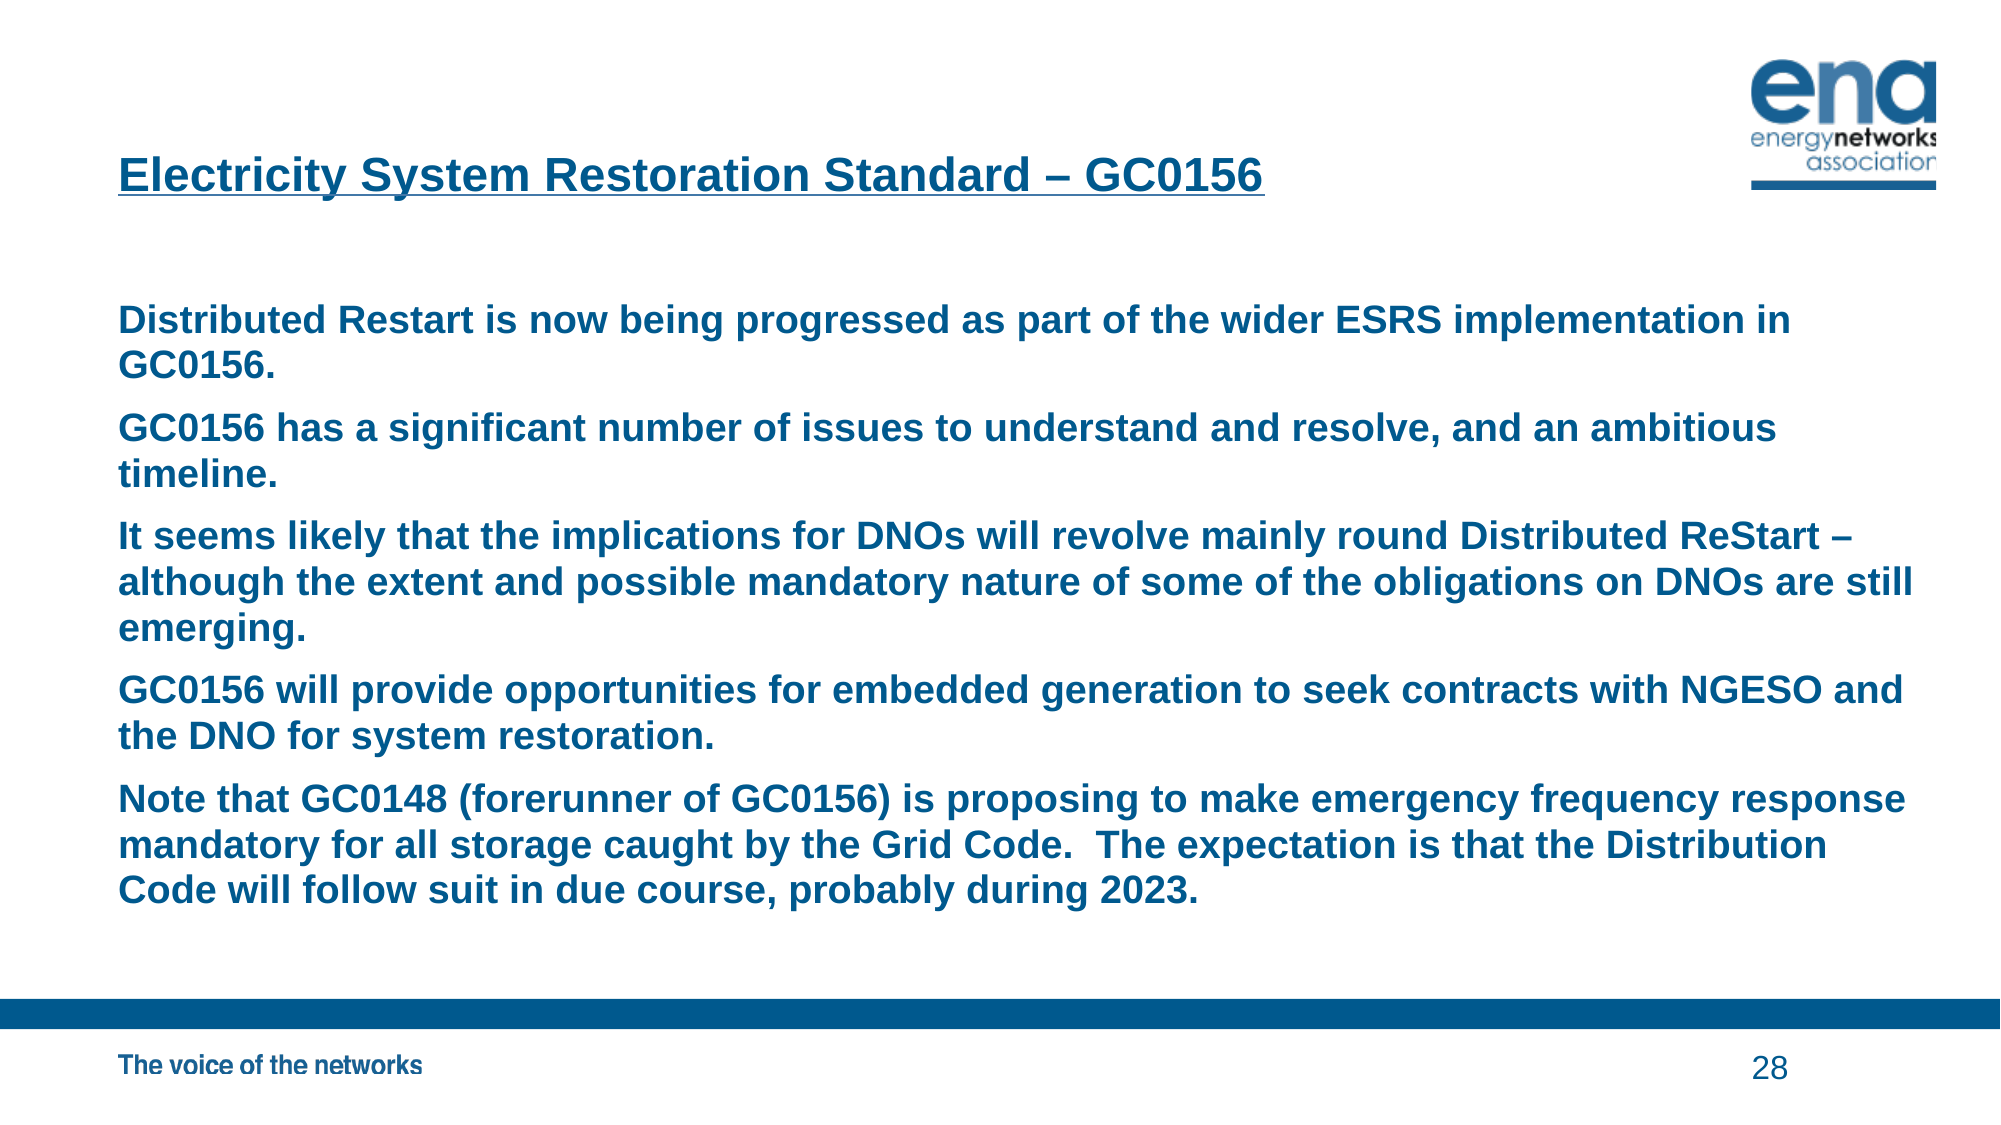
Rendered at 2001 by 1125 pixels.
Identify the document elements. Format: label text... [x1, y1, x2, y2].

list Distributed Restart is now being progressed as part of the wider ESRS implementation in GC0156. GC0156 has a significant number of issues to understand and resolve, and an ambitious timeline. It seems likely that the implications for DNOs will revolve mainly round Distributed ReStart – although the extent and possible mandatory nature of some of the obligations on DNOs are still emerging. GC0156 will provide opportunities for embedded generation to seek contracts with NGESO and the DNO for system restoration. Note that GC0148 (forerunner of GC0156) is proposing to make emergency frequency response mandatory for all storage caught by the Grid Code. The expectation is that the Distribution Code will follow suit in due course, probably during 2023. [118, 295, 1937, 945]
slide_number 28 [1751, 1036, 1937, 1096]
title Electricity System Restoration Standard – GC0156 [118, 47, 1595, 201]
